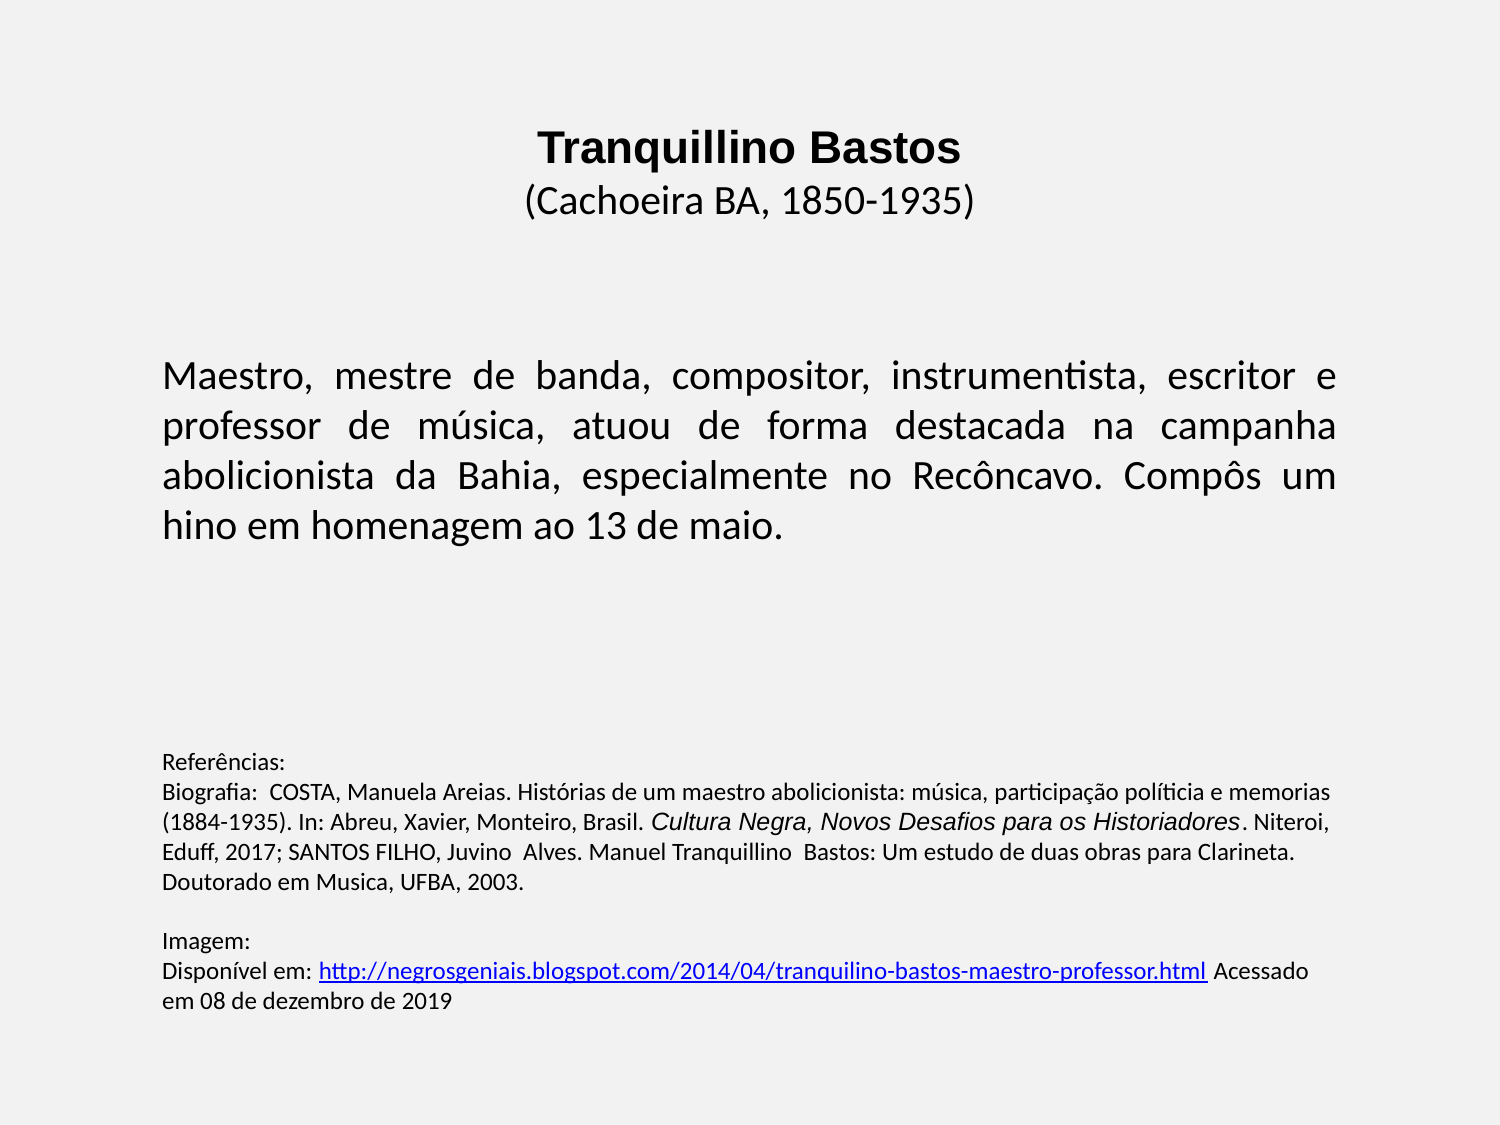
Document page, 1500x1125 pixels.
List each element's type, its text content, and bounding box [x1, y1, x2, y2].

text_box Tranquillino Bastos (Cachoeira BA, 1850-1935) Maestro, mestre de banda, compositor, instrumentista, escritor e professor de música, atuou de forma destacada na campanha abolicionista da Bahia, especialmente no Recôncavo. Compôs um hino em homenagem ao 13 de maio. Referências: Biografia: COSTA, Manuela Areias. Histórias de um maestro abolicionista: música, participação políticia e memorias (1884-1935). In: Abreu, Xavier, Monteiro, Brasil. Cultura Negra, Novos Desafios para os Historiadores. Niteroi, Eduff, 2017; SANTOS FILHO, Juvino Alves. Manuel Tranquillino Bastos: Um estudo de duas obras para Clarineta. Doutorado em Musica, UFBA, 2003. Imagem: Disponível em: http://negrosgeniais.blogspot.com/2014/04/tranquilino-bastos-maestro-professor.html Acessado em 08 de dezembro de 2019 [154, 99, 1346, 1023]
